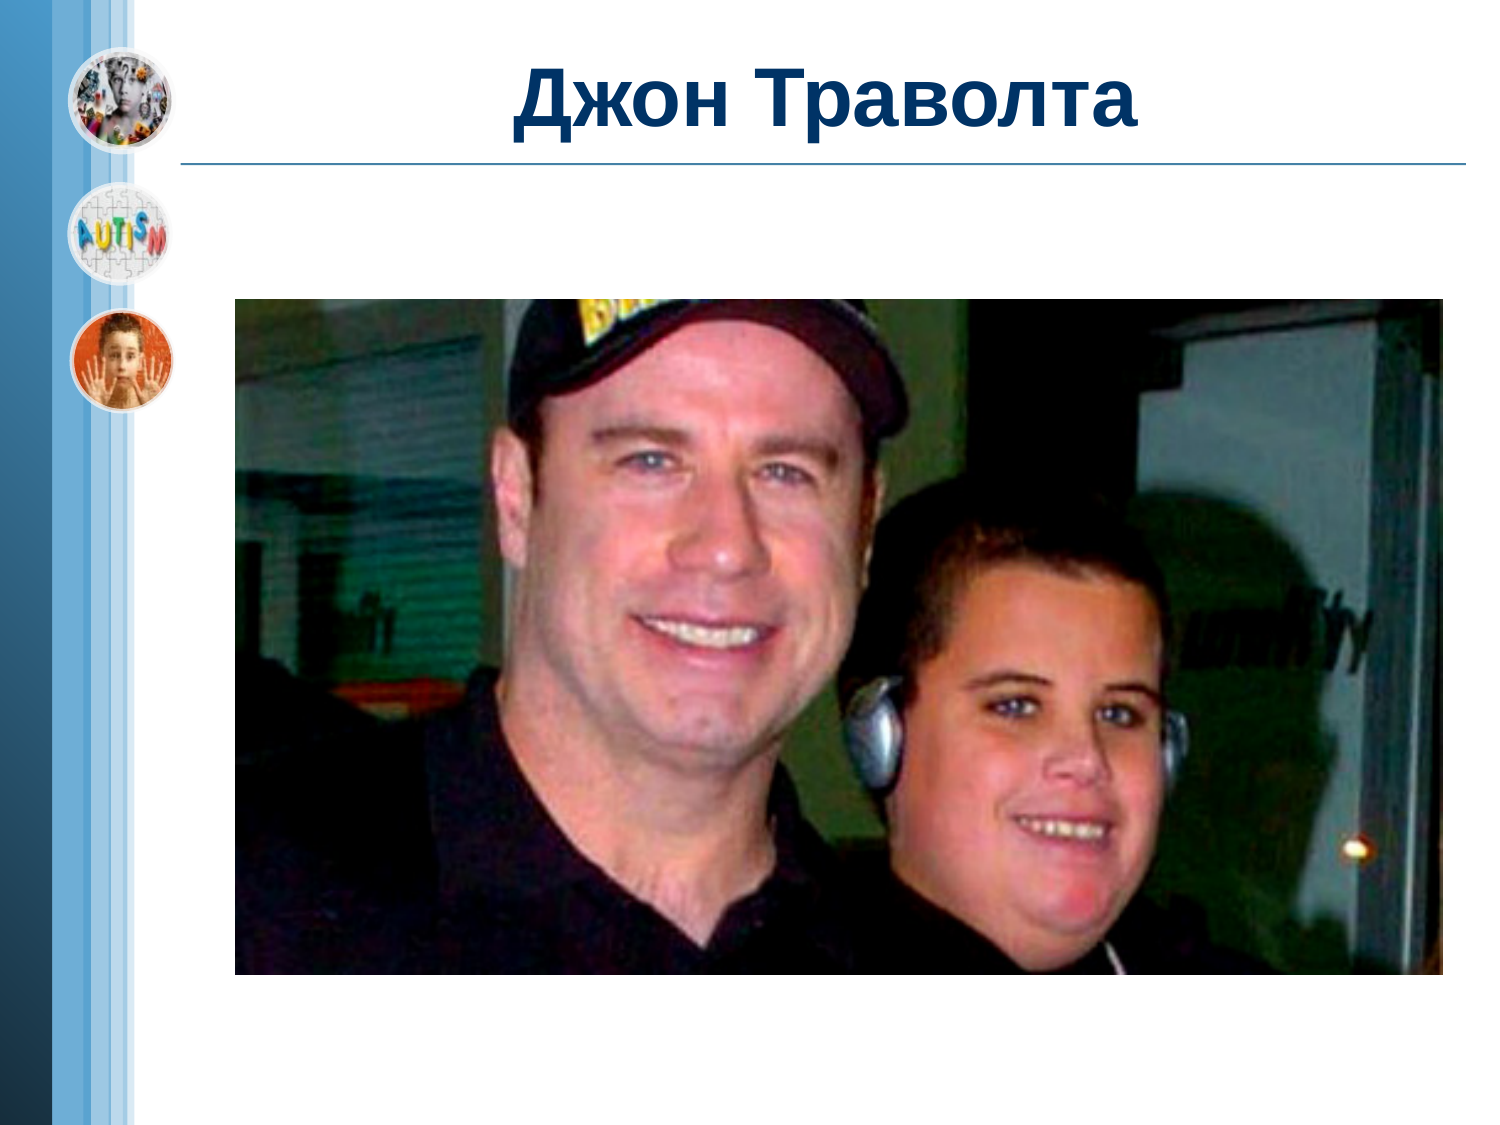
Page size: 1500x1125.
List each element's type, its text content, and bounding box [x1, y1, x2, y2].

picture [74, 189, 166, 279]
picture [235, 299, 1444, 976]
title Джон Траволта [172, 10, 1479, 177]
picture [78, 57, 166, 144]
picture [75, 313, 171, 408]
